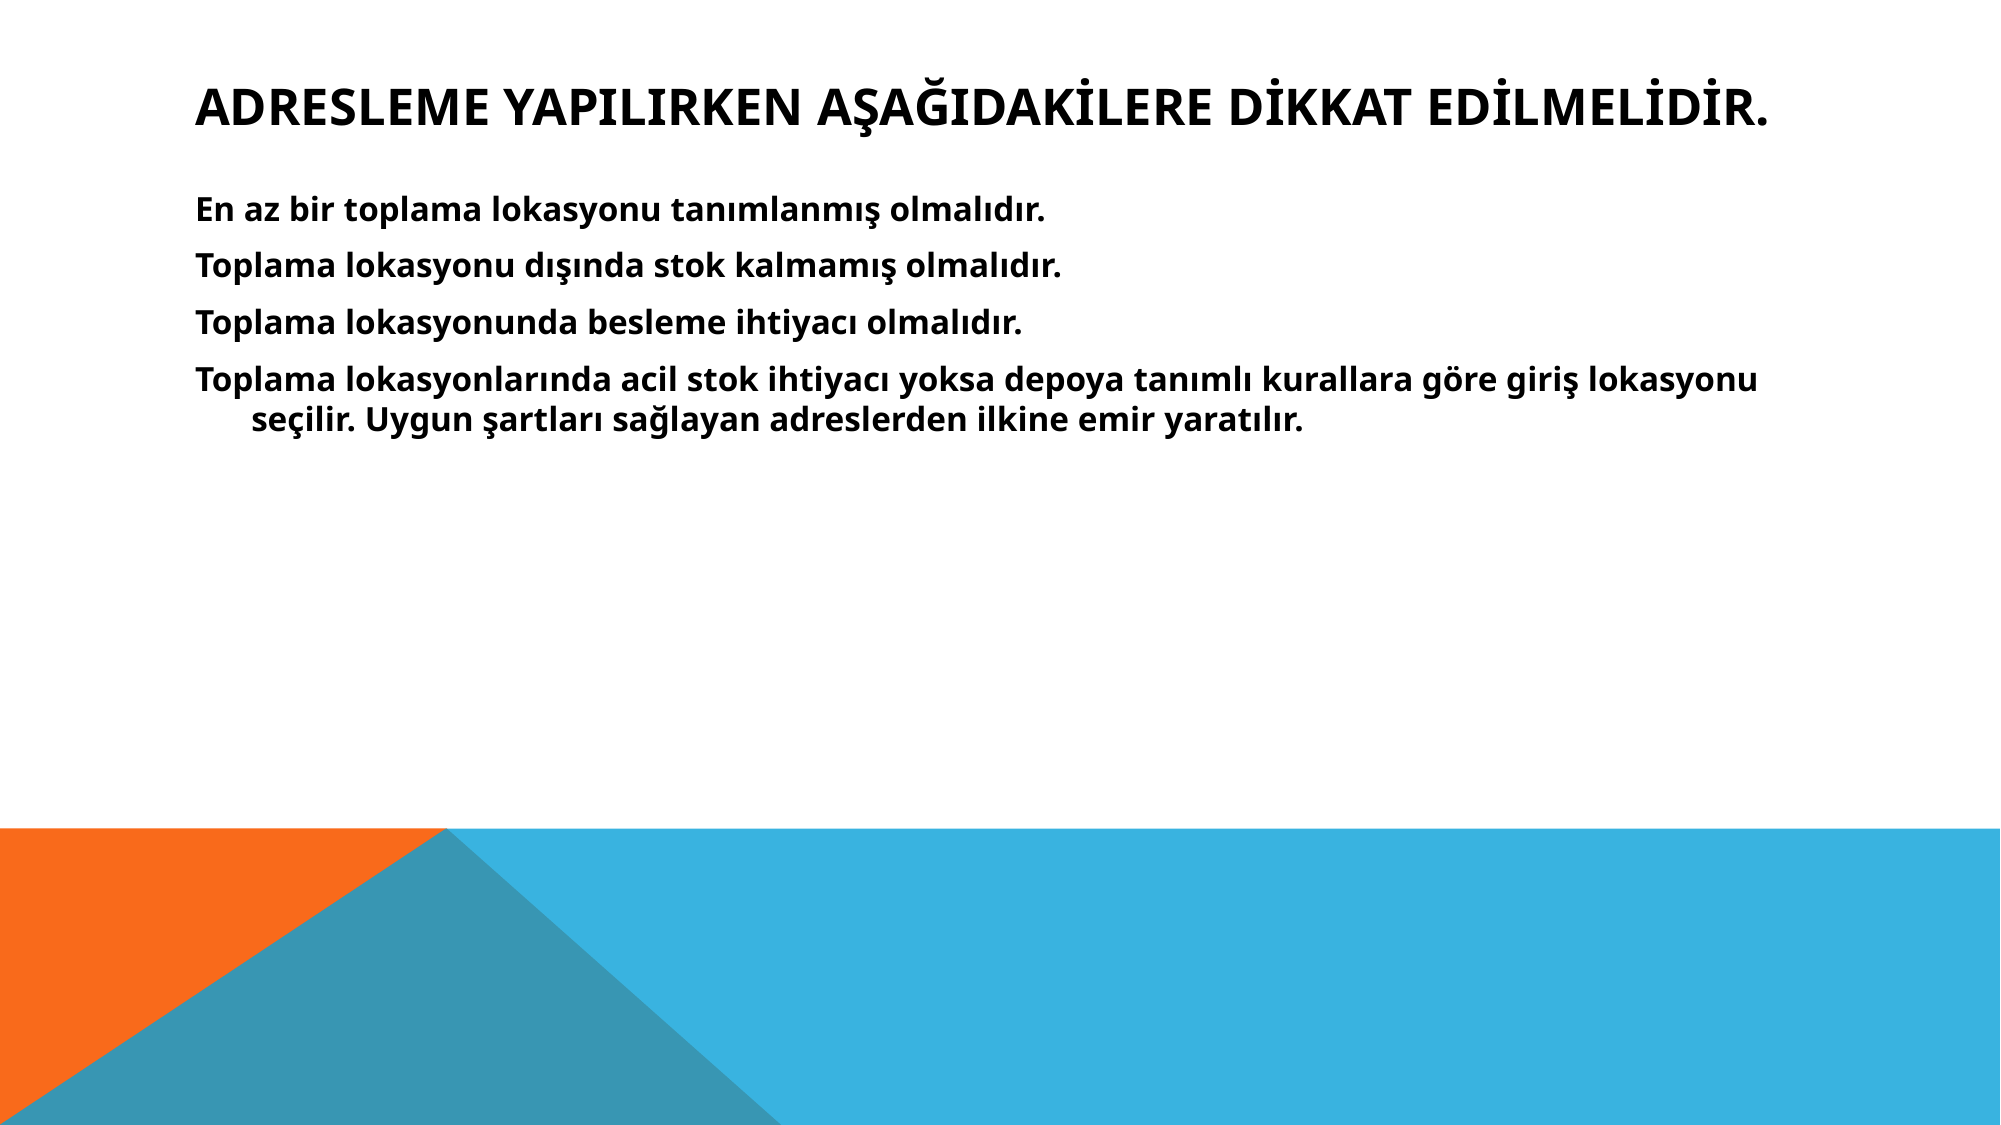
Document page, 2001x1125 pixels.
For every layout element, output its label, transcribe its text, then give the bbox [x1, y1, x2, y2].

list En az bir toplama lokasyonu tanımlanmış olmalıdır. Toplama lokasyonu dışında stok kalmamış olmalıdır. Toplama lokasyonunda besleme ihtiyacı olmalıdır. Toplama lokasyonlarında acil stok ihtiyacı yoksa depoya tanımlı kurallara göre giriş lokasyonu seçilir. Uygun şartları sağlayan adreslerden ilkine emir yaratılır. [180, 180, 1825, 768]
title Adresleme yapılırken aşağıdakilere dikkat edilmelidir. [180, 60, 1825, 150]
